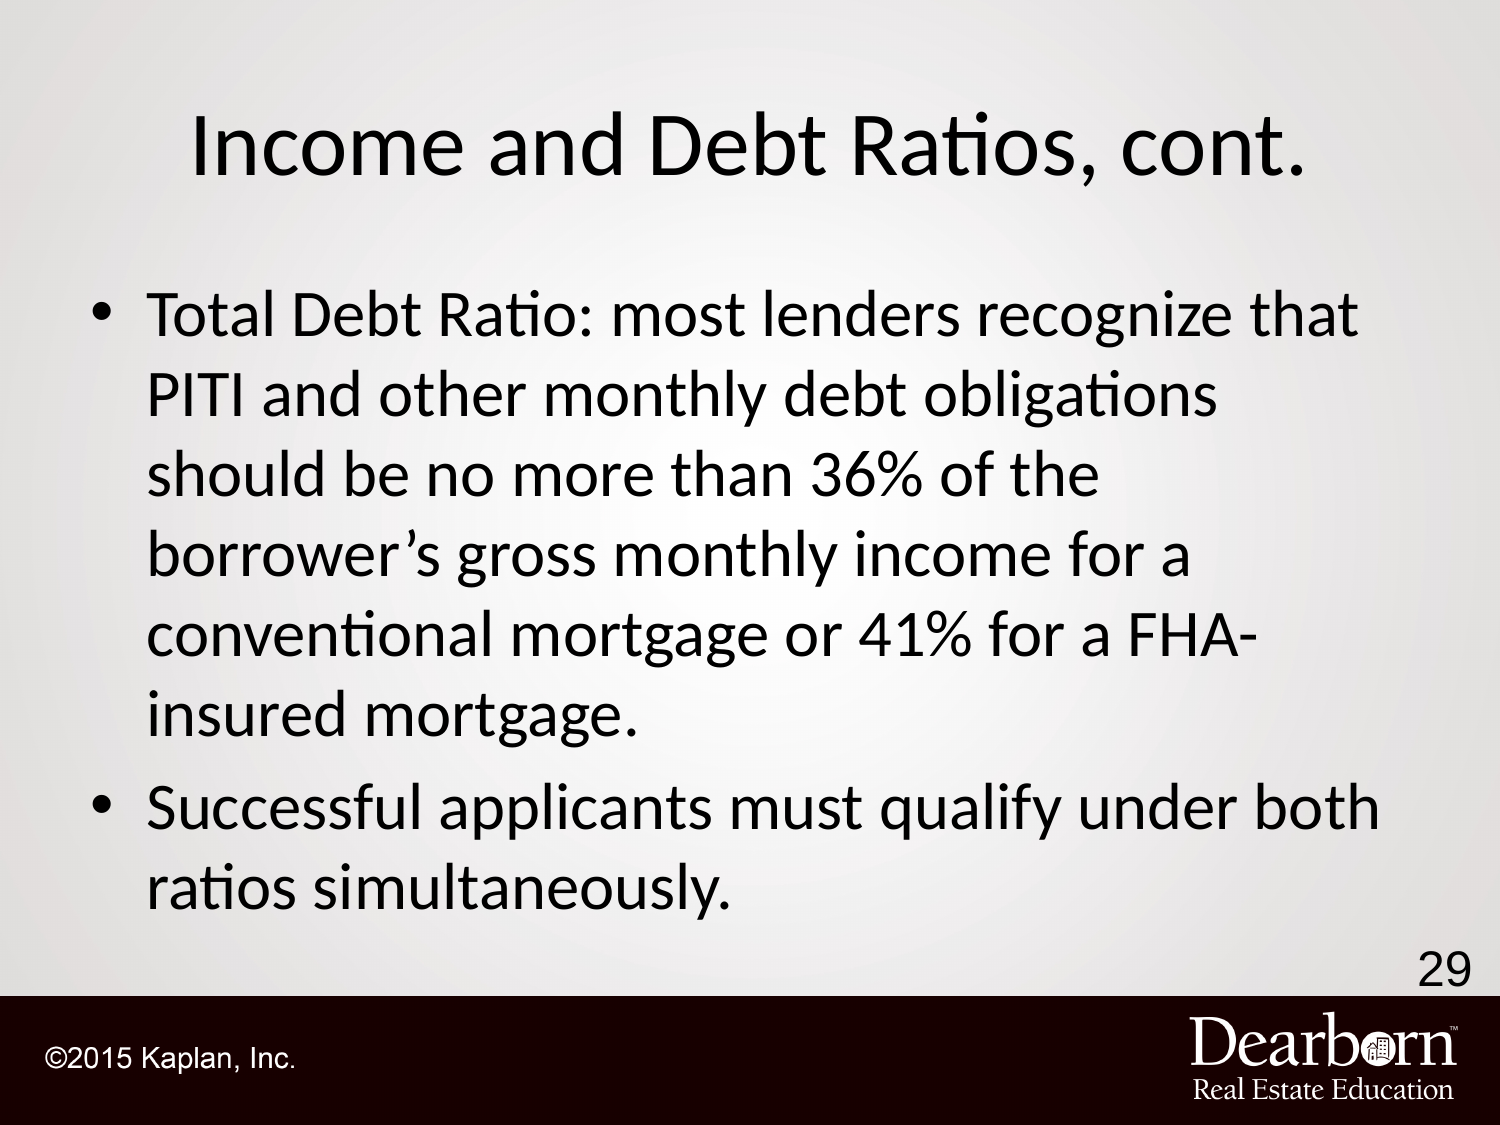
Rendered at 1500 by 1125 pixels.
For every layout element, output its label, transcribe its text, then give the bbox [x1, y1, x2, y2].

picture [0, 0, 1500, 1125]
title Income and Debt Ratios, cont. [74, 44, 1426, 137]
list Total Debt Ratio: most lenders recognize that PITI and other monthly debt obligations should be no more than 36% of the borrower’s gross monthly income for a conventional mortgage or 41% for a FHA-insured mortgage. Successful applicants must qualify under both ratios simultaneously. [74, 288, 1426, 988]
text_box [50, 137, 1450, 288]
slide_number 29 [1137, 929, 1488, 996]
